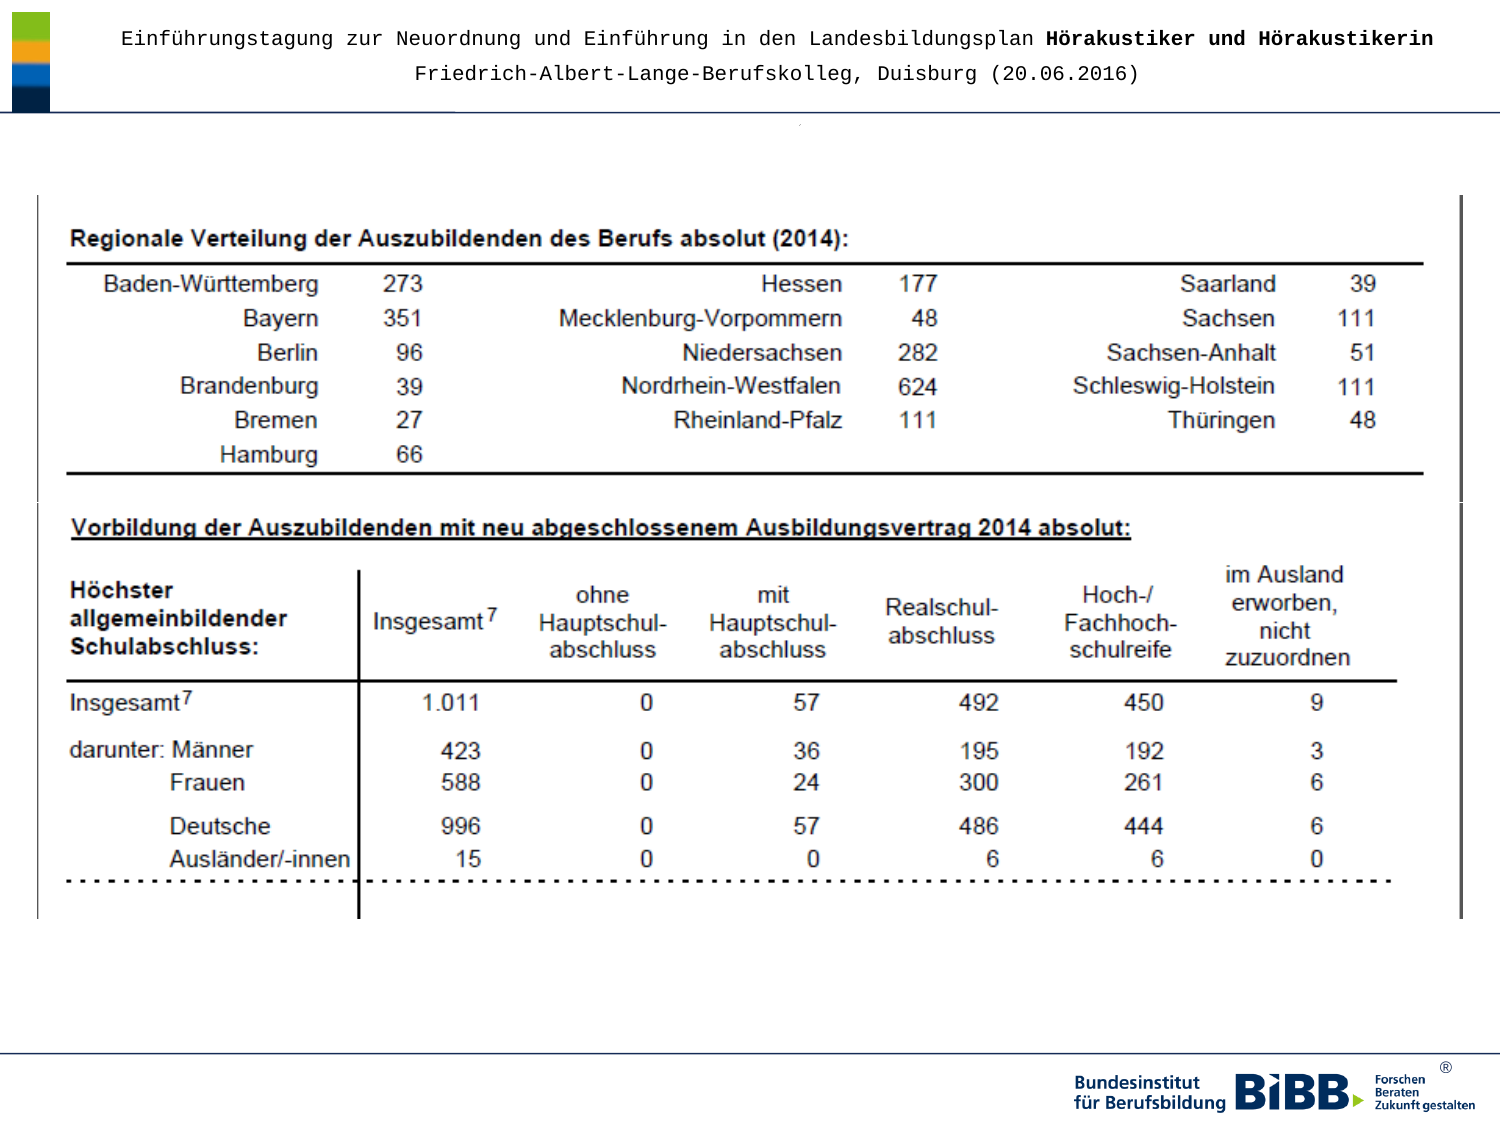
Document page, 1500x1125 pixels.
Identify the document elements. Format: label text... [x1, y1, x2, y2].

picture [1074, 1073, 1475, 1113]
picture [37, 195, 1463, 920]
text_box Einführungstagung zur Neuordnung und Einführung in den Landesbildungsplan Hörakustiker und Hörakustikerin Friedrich-Albert-Lange-Berufskolleg, Duisburg (20.06.2016) [88, 17, 1466, 93]
picture [12, 12, 50, 113]
